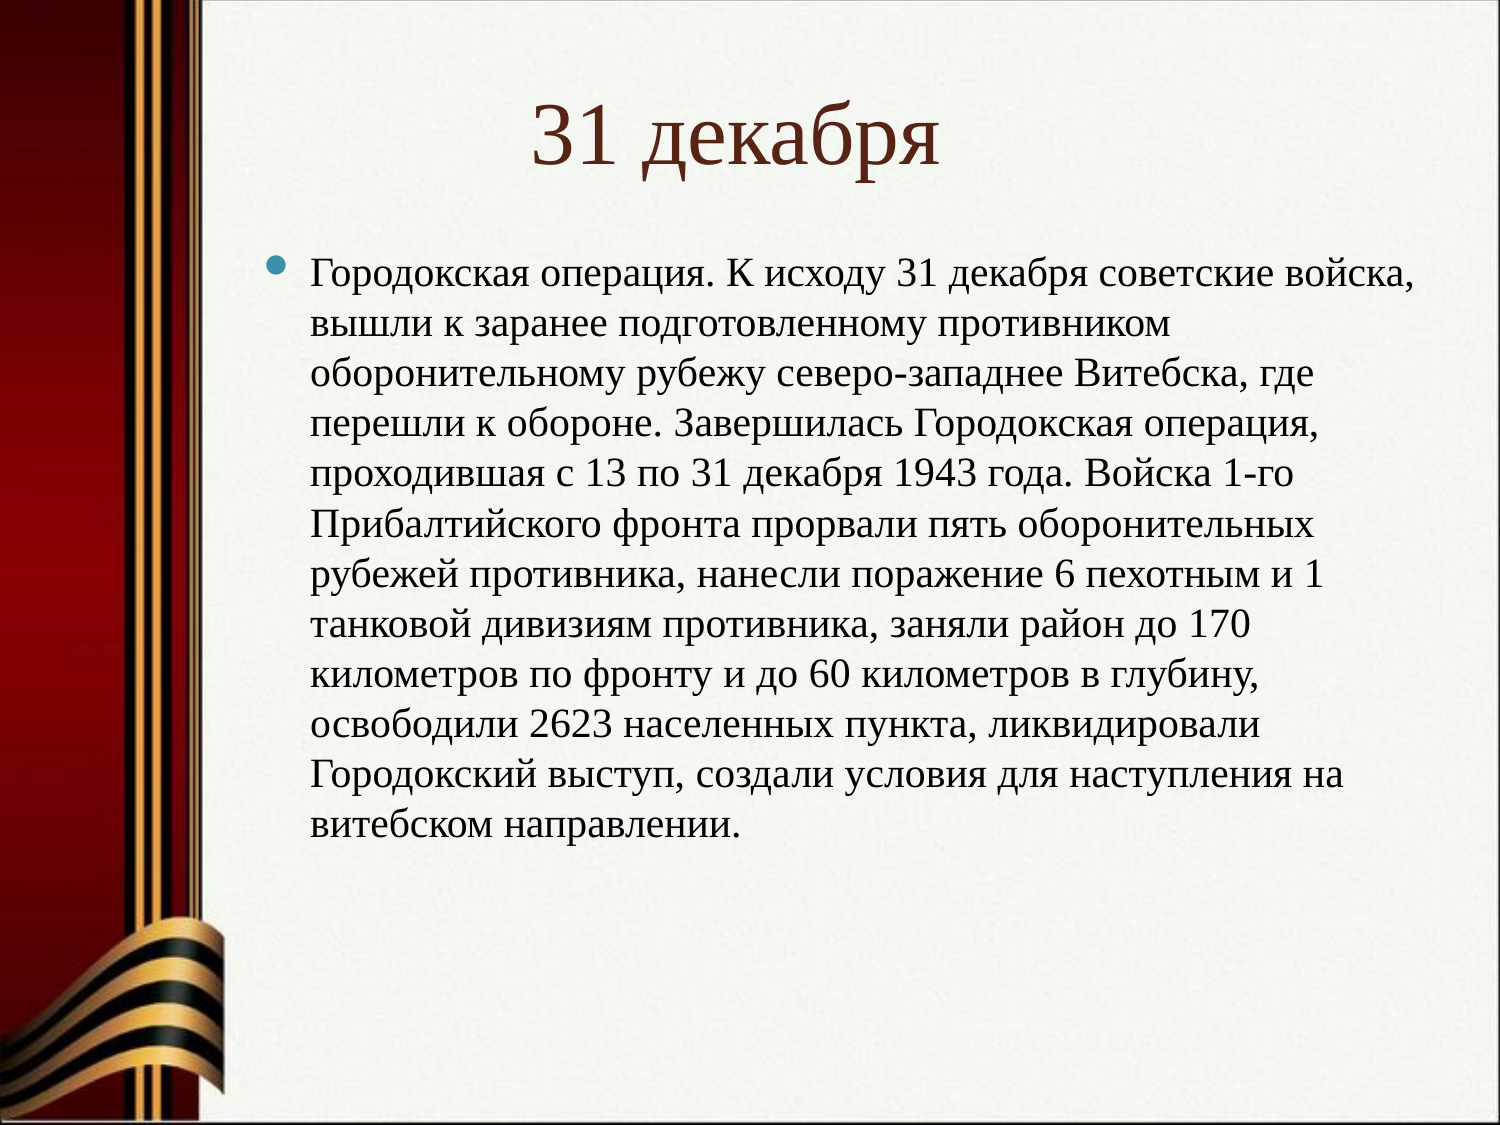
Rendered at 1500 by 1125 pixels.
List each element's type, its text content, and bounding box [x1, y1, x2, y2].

list Городокская операция. К исходу 31 декабря советские войска, вышли к заранее подготовленному противником оборонительному рубежу северо-западнее Витебска, где перешли к обороне. Завершилась Городокская операция, проходившая с 13 по 31 декабря 1943 года. Войска 1-го Прибалтийского фронта прорвали пять оборонительных рубежей противника, нанесли поражение 6 пехотным и 1 танковой дивизиям противника, заняли район до 170 километров по фронту и до 60 километров в глубину, освободили 2623 населенных пункта, ликвидировали Городокский выступ, создали условия для наступления на витебском направлении. [235, 237, 1466, 1025]
title 31 декабря [515, 35, 1500, 223]
picture [0, 0, 1500, 1125]
